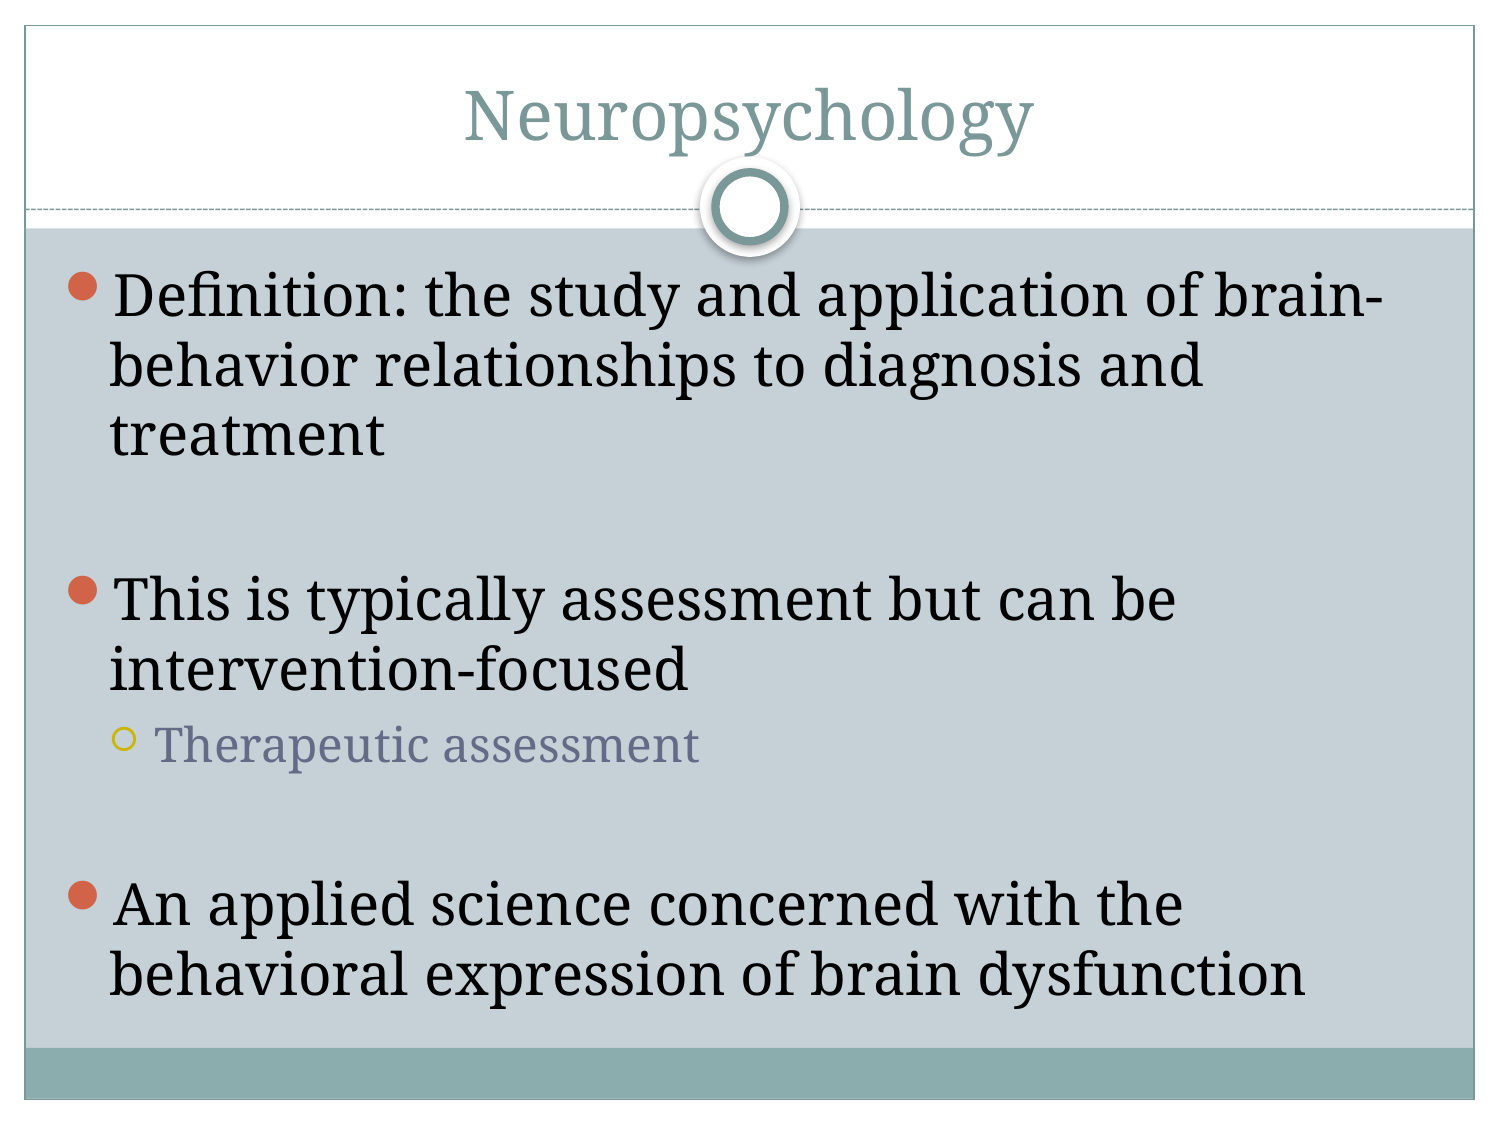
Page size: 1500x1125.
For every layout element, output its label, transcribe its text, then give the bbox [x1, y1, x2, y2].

title Neuropsychology [49, 37, 1450, 162]
list Definition: the study and application of brain-behavior relationships to diagnosis and treatment This is typically assessment but can be intervention-focused Therapeutic assessment An applied science concerned with the behavioral expression of brain dysfunction [49, 250, 1445, 1061]
